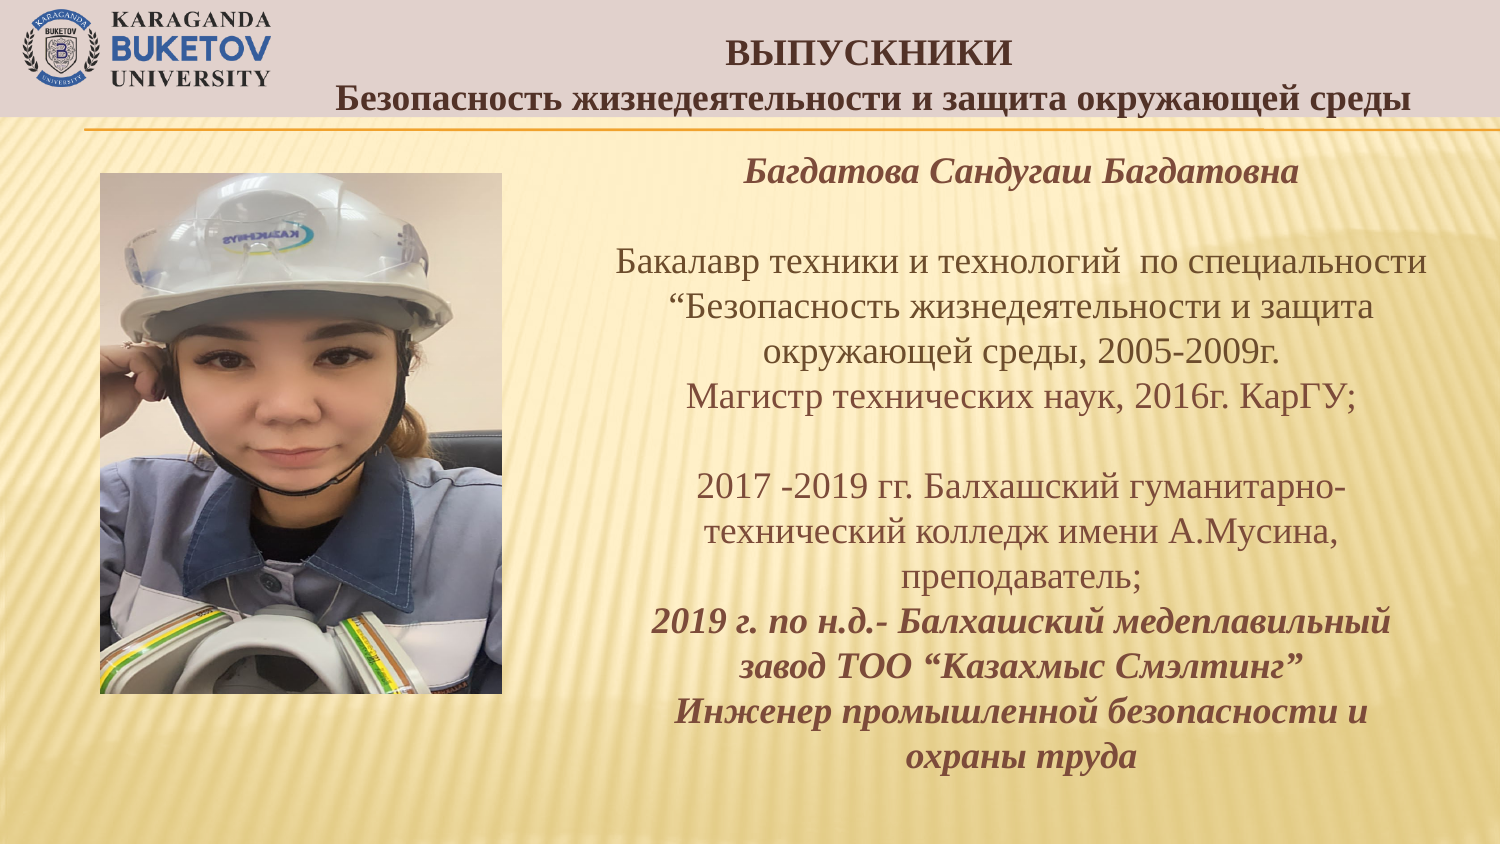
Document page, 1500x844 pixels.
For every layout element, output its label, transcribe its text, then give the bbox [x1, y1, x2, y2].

picture [22, 8, 272, 87]
text_box [0, 0, 1500, 119]
text_box ВЫПУСКНИКИ Безопасность жизнедеятельности и защита окружающей среды [301, 20, 1447, 125]
text_box Багдатова Сандугаш Багдатовна Бакалавр техники и технологий по специальности “Безопасность жизнедеятельности и защита окружающей среды, 2005-2009г. Магистр технических наук, 2016г. КарГУ; 2017 -2019 гг. Балхашский гуманитарно-технический колледж имени А.Мусина, преподаватель; 2019 г. по н.д.- Балхашский медеплавильный завод ТОО “Казахмыс Смэлтинг” Инженер промышленной безопасности и охраны труда [596, 138, 1447, 844]
picture [100, 173, 503, 694]
